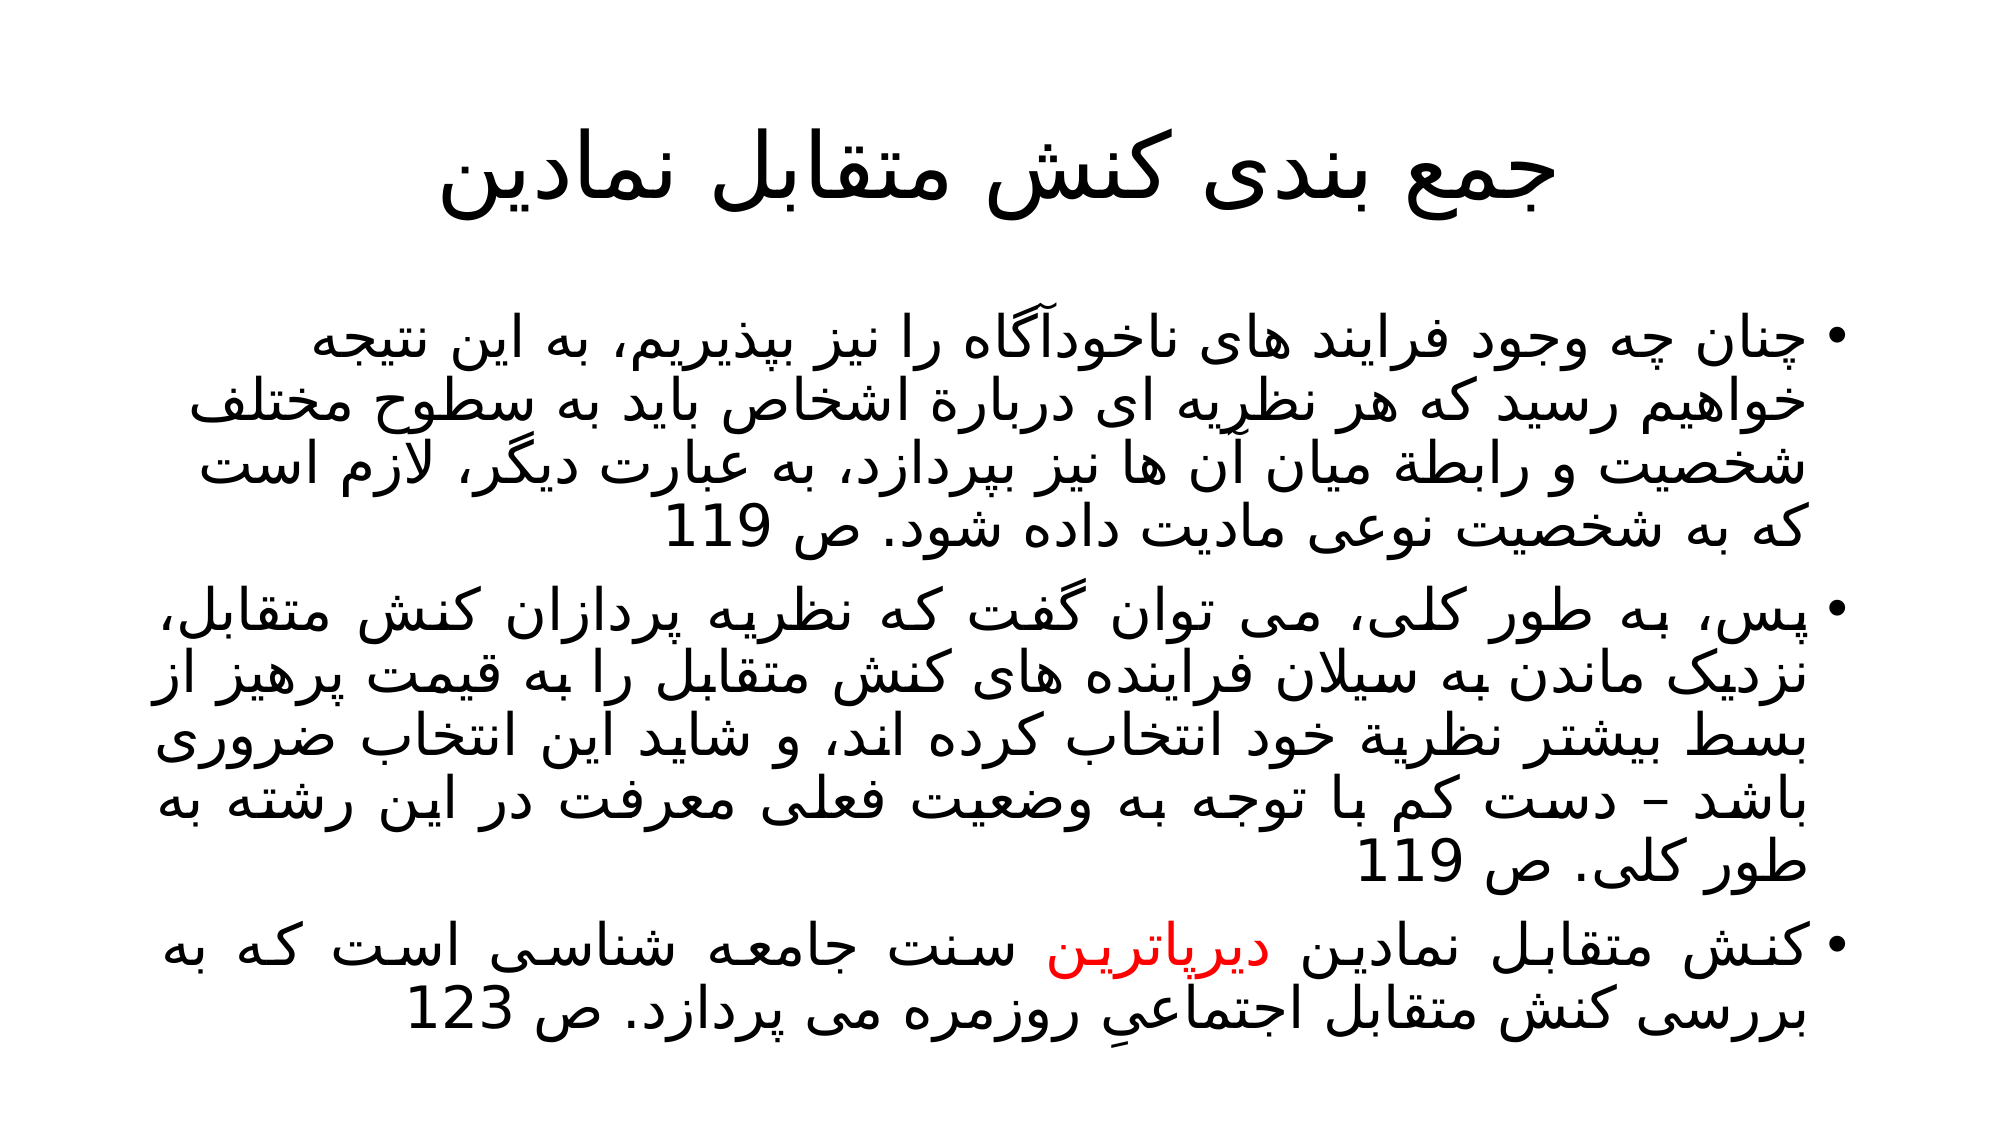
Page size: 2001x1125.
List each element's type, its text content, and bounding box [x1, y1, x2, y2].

list چنان چه وجود فرایند های ناخودآگاه را نیز بپذیریم، به این نتیجه خواهیم رسید که هر نظریه ای دربارة اشخاص باید به سطوح مختلف شخصیت و رابطة میان آن ها نیز بپردازد، به عبارت دیگر، لازم است که به شخصیت نوعی مادیت داده شود. ص 119 پس، به طور کلی، می توان گفت که نظریه پردازان کنش متقابل، نزدیک ماندن به سیلان فراینده های کنش متقابل را به قیمت پرهیز از بسط بیشتر نظریة خود انتخاب کرده اند، و شاید این انتخاب ضروری باشد – دست کم با توجه به وضعیت فعلی معرفت در این رشته به طور کلی. ص 119 کنش متقابل نمادین دیرپاترین سنت جامعه شناسی است که به بررسی کنش متقابل اجتماعیِ روزمره می پردازد. ص 123 [137, 299, 1863, 1014]
title جمع بندی کنش متقابل نمادین [137, 59, 1863, 278]
